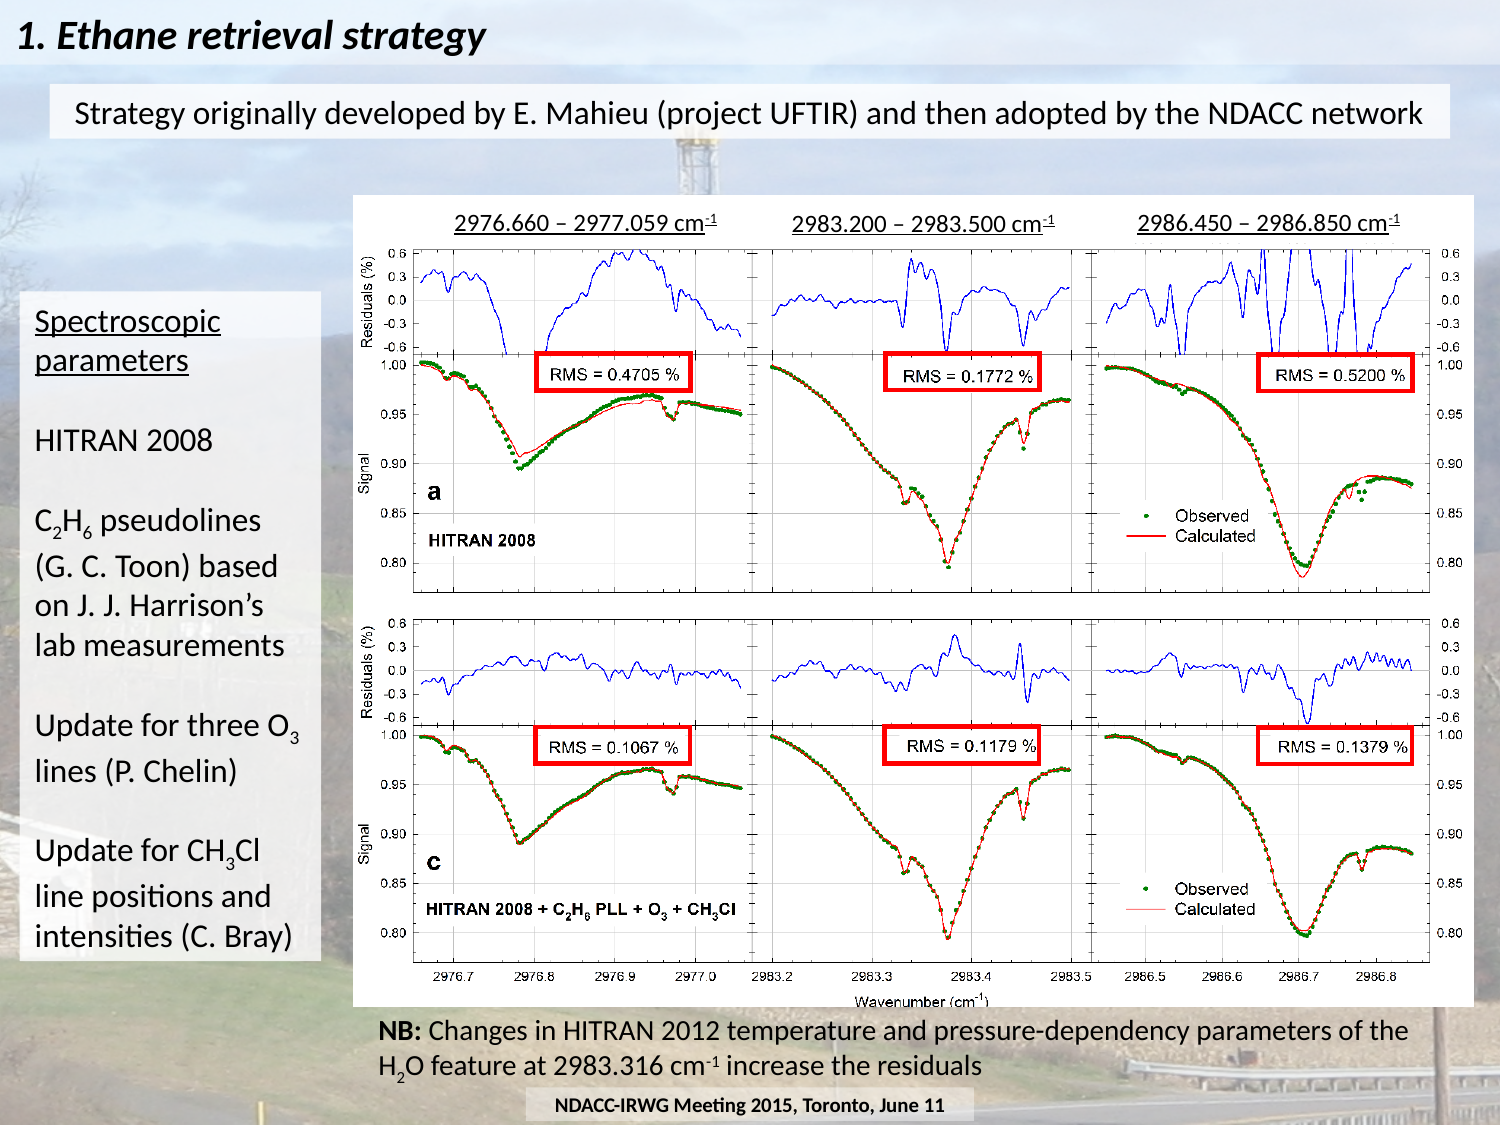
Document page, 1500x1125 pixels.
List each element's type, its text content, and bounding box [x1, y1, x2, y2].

text_box NB: Changes in HITRAN 2012 temperature and pressure-dependency parameters of the H2O feature at 2983.316 cm-1 increase the residuals [363, 1007, 1474, 1094]
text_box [353, 195, 1474, 1007]
text_box Spectroscopic parameters HITRAN 2008 C2H6 pseudolines (G. C. Toon) based on J. J. Harrison’s lab measurements Update for three O3 lines (P. Chelin) Update for CH3Cl line positions and intensities (C. Bray) [19, 291, 322, 962]
text_box Strategy originally developed by E. Mahieu (project UFTIR) and then adopted by the NDACC network [49, 83, 1451, 139]
text_box 1. Ethane retrieval strategy [0, 0, 1500, 65]
text_box NDACC-IRWG Meeting 2015, Toronto, June 11 [525, 1094, 974, 1121]
